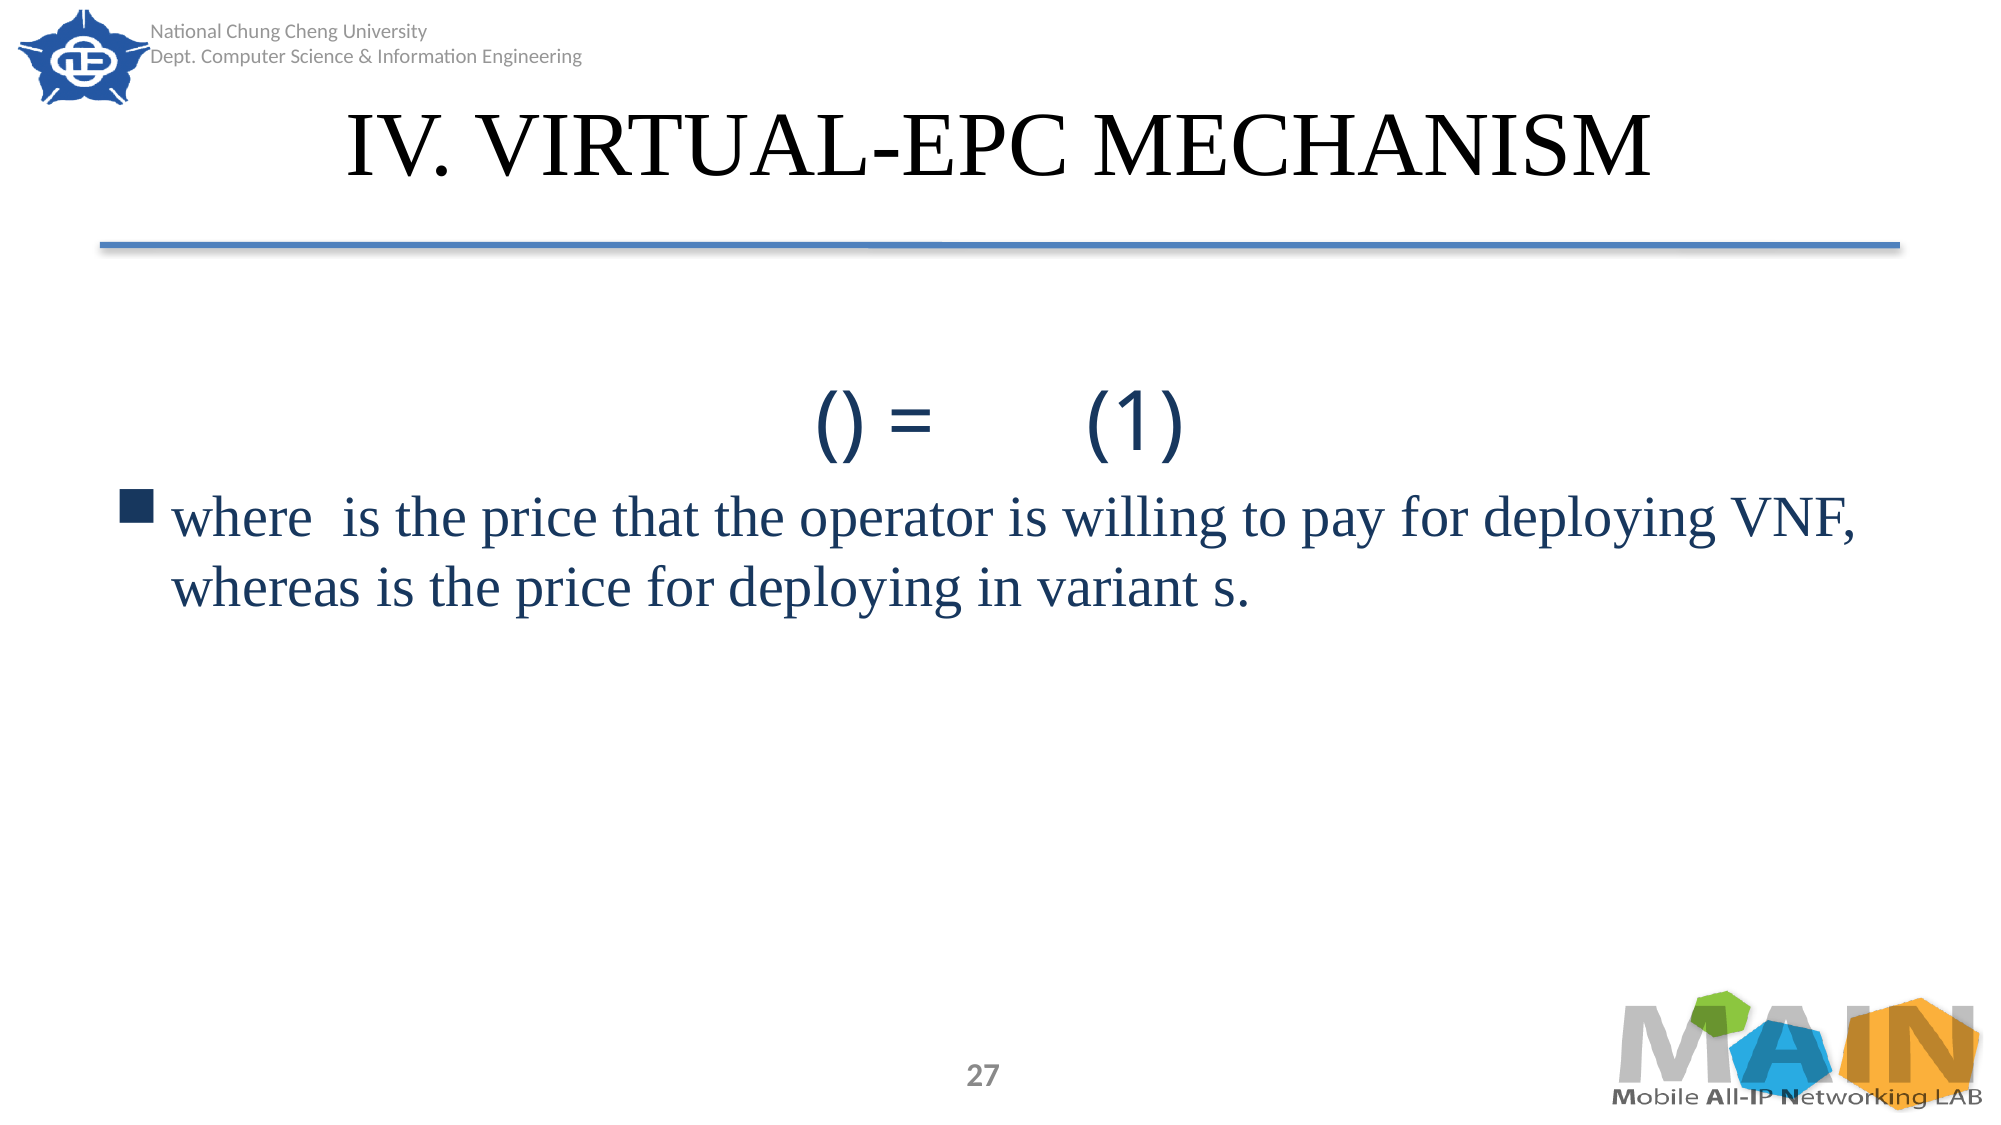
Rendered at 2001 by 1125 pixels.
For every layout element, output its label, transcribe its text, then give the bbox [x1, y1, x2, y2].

title IV. VIRTUAL-EPC MECHANISM [99, 44, 1901, 233]
picture [0, 0, 168, 113]
picture [1400, 987, 1984, 1113]
slide_number 27 [750, 1042, 1217, 1103]
